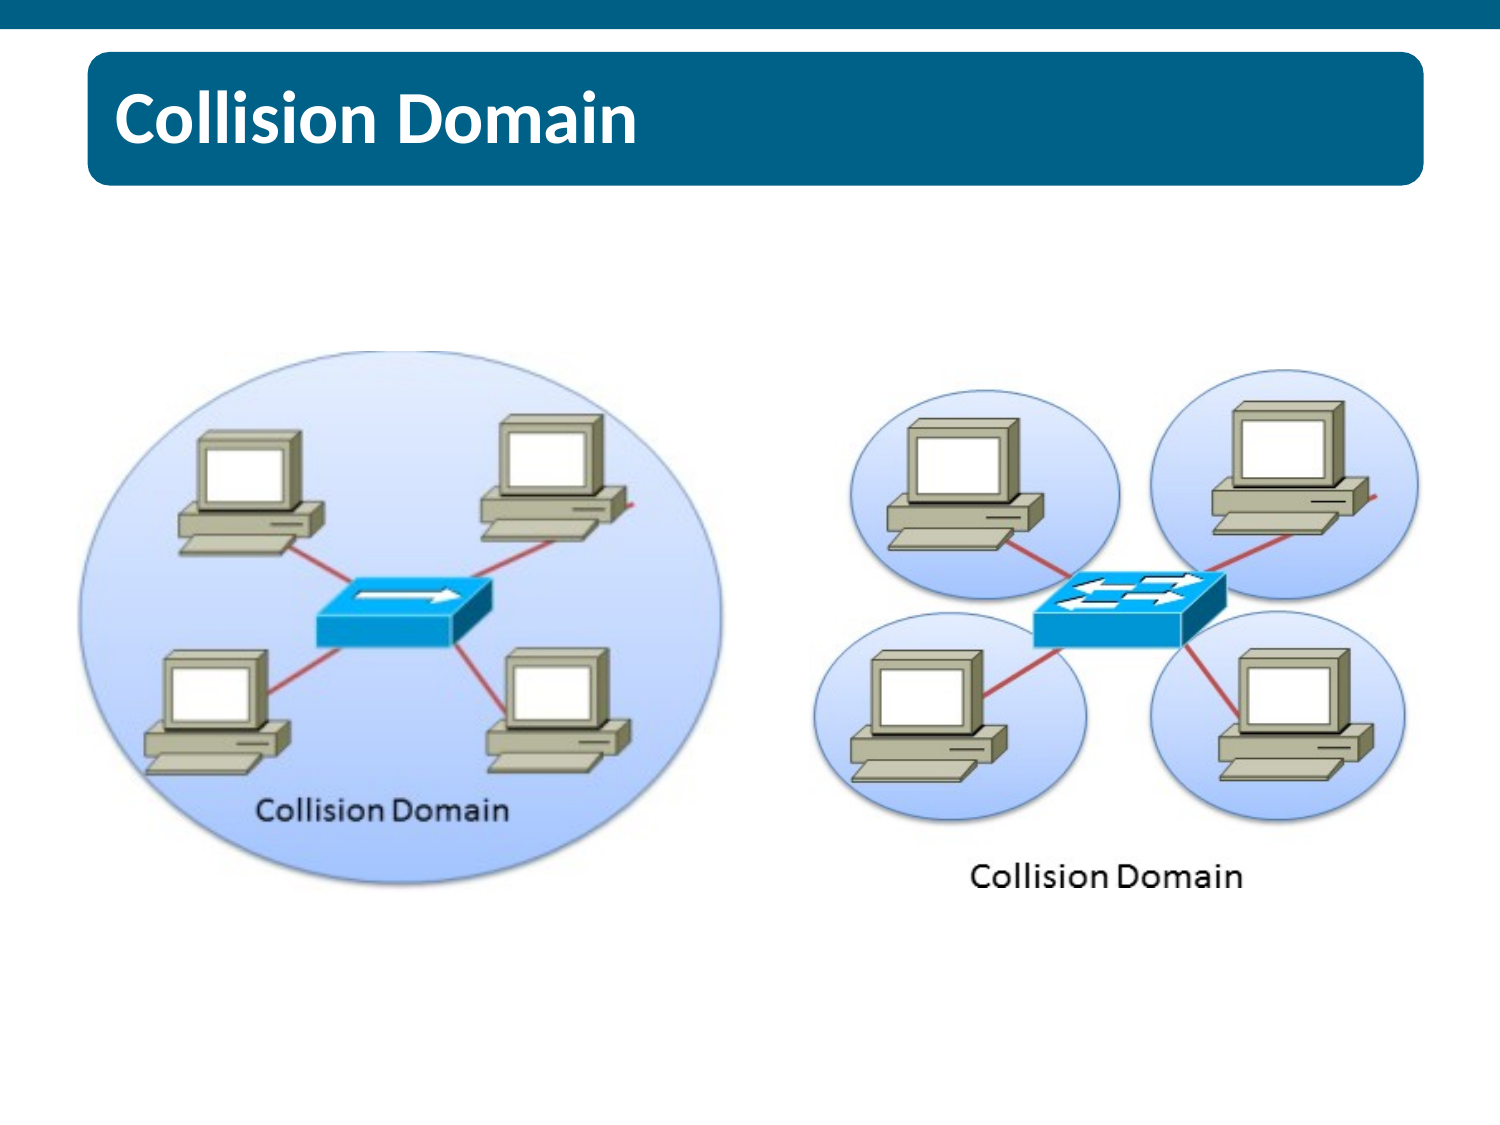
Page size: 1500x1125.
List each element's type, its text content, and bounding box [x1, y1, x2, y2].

text_box [87, 51, 1424, 186]
title Collision Domain [113, 66, 644, 257]
text_box [809, 369, 1424, 888]
text_box [76, 351, 727, 892]
